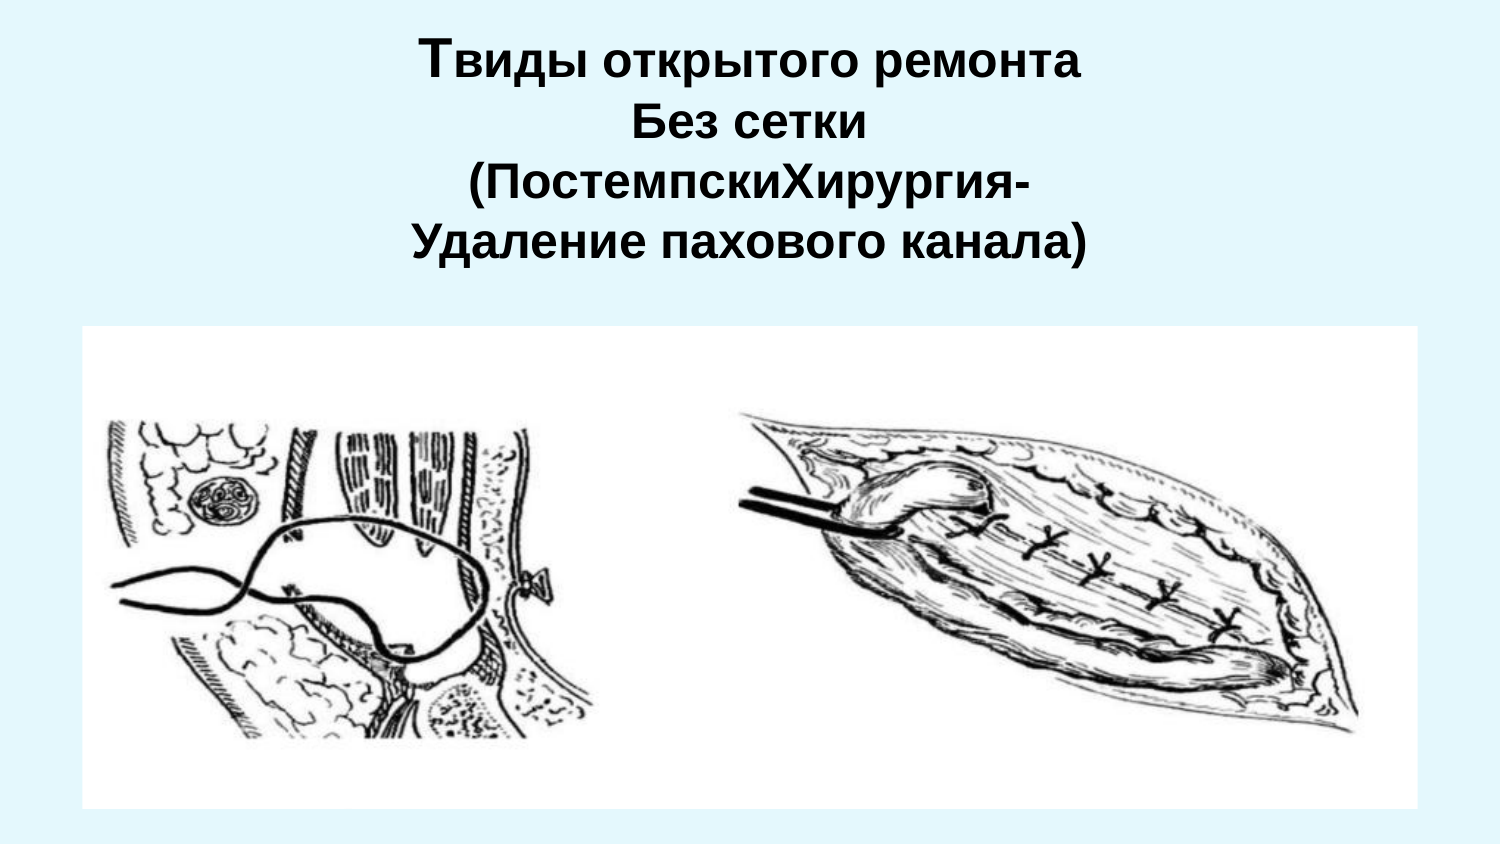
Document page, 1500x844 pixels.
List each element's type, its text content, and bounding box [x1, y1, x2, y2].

title Твиды открытого ремонта Без сетки (ПостемпскиХирургия- Удаление пахового канала) [19, 35, 1481, 256]
picture [81, 325, 1418, 809]
